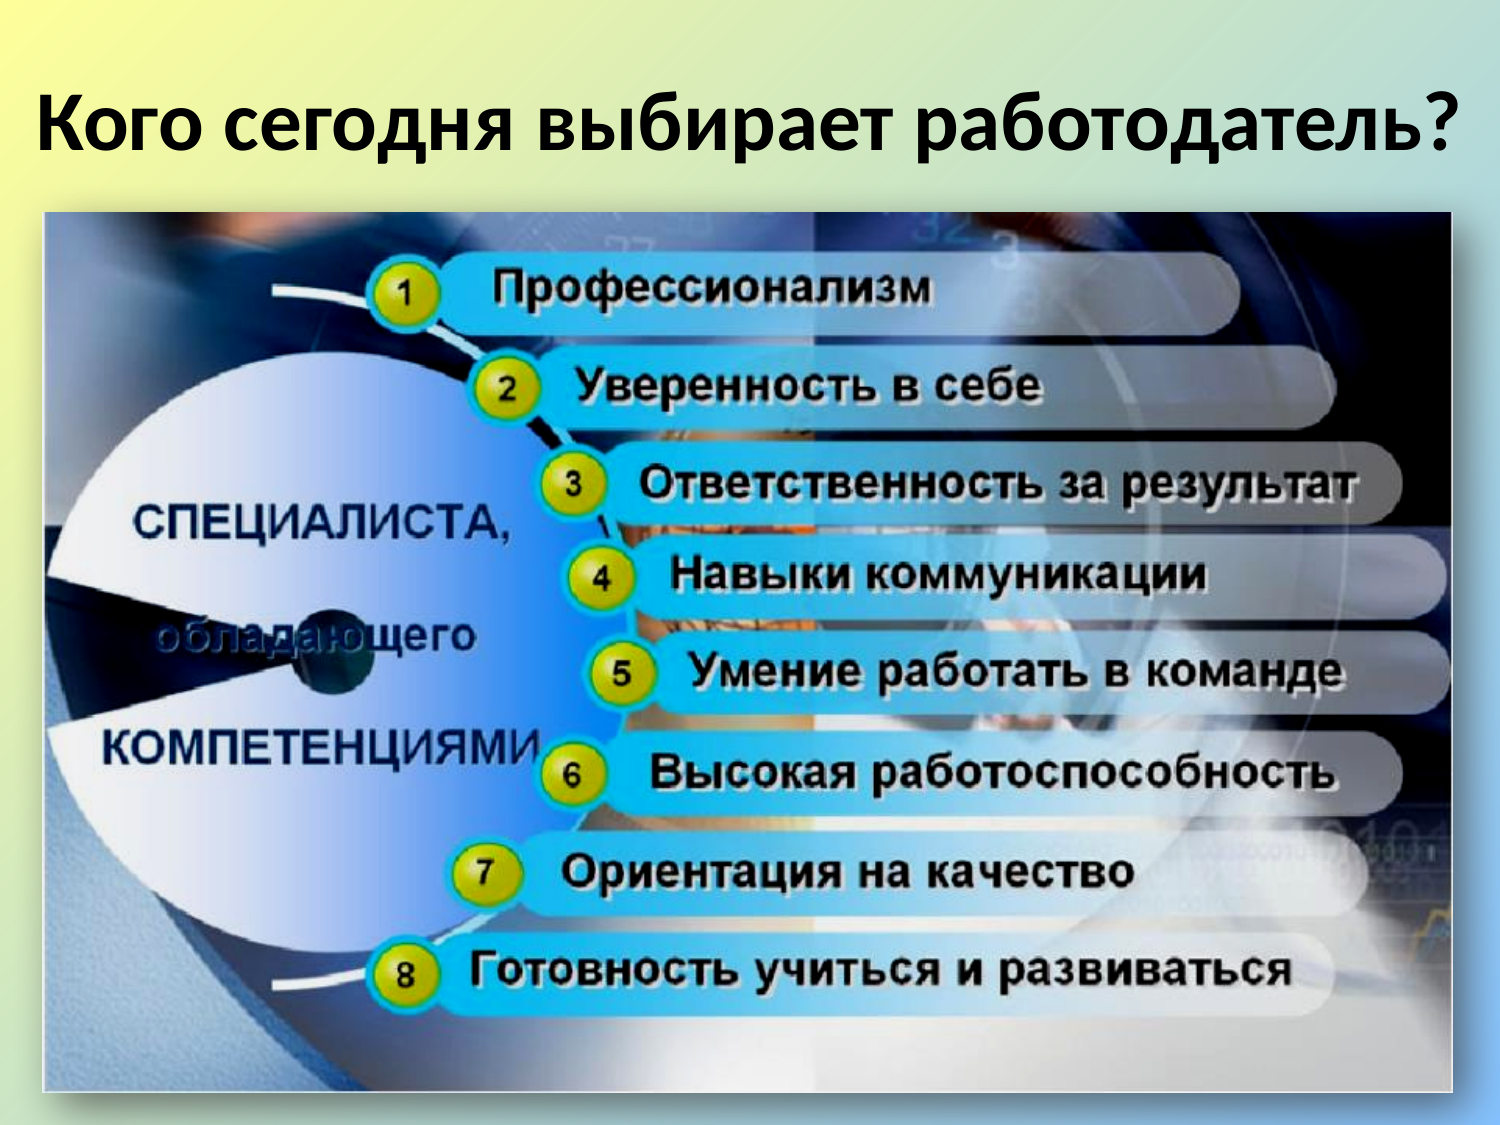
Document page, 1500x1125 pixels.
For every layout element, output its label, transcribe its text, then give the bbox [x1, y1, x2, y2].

title Кого сегодня выбирает работодатель? [0, 45, 1500, 188]
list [41, 212, 1453, 1093]
